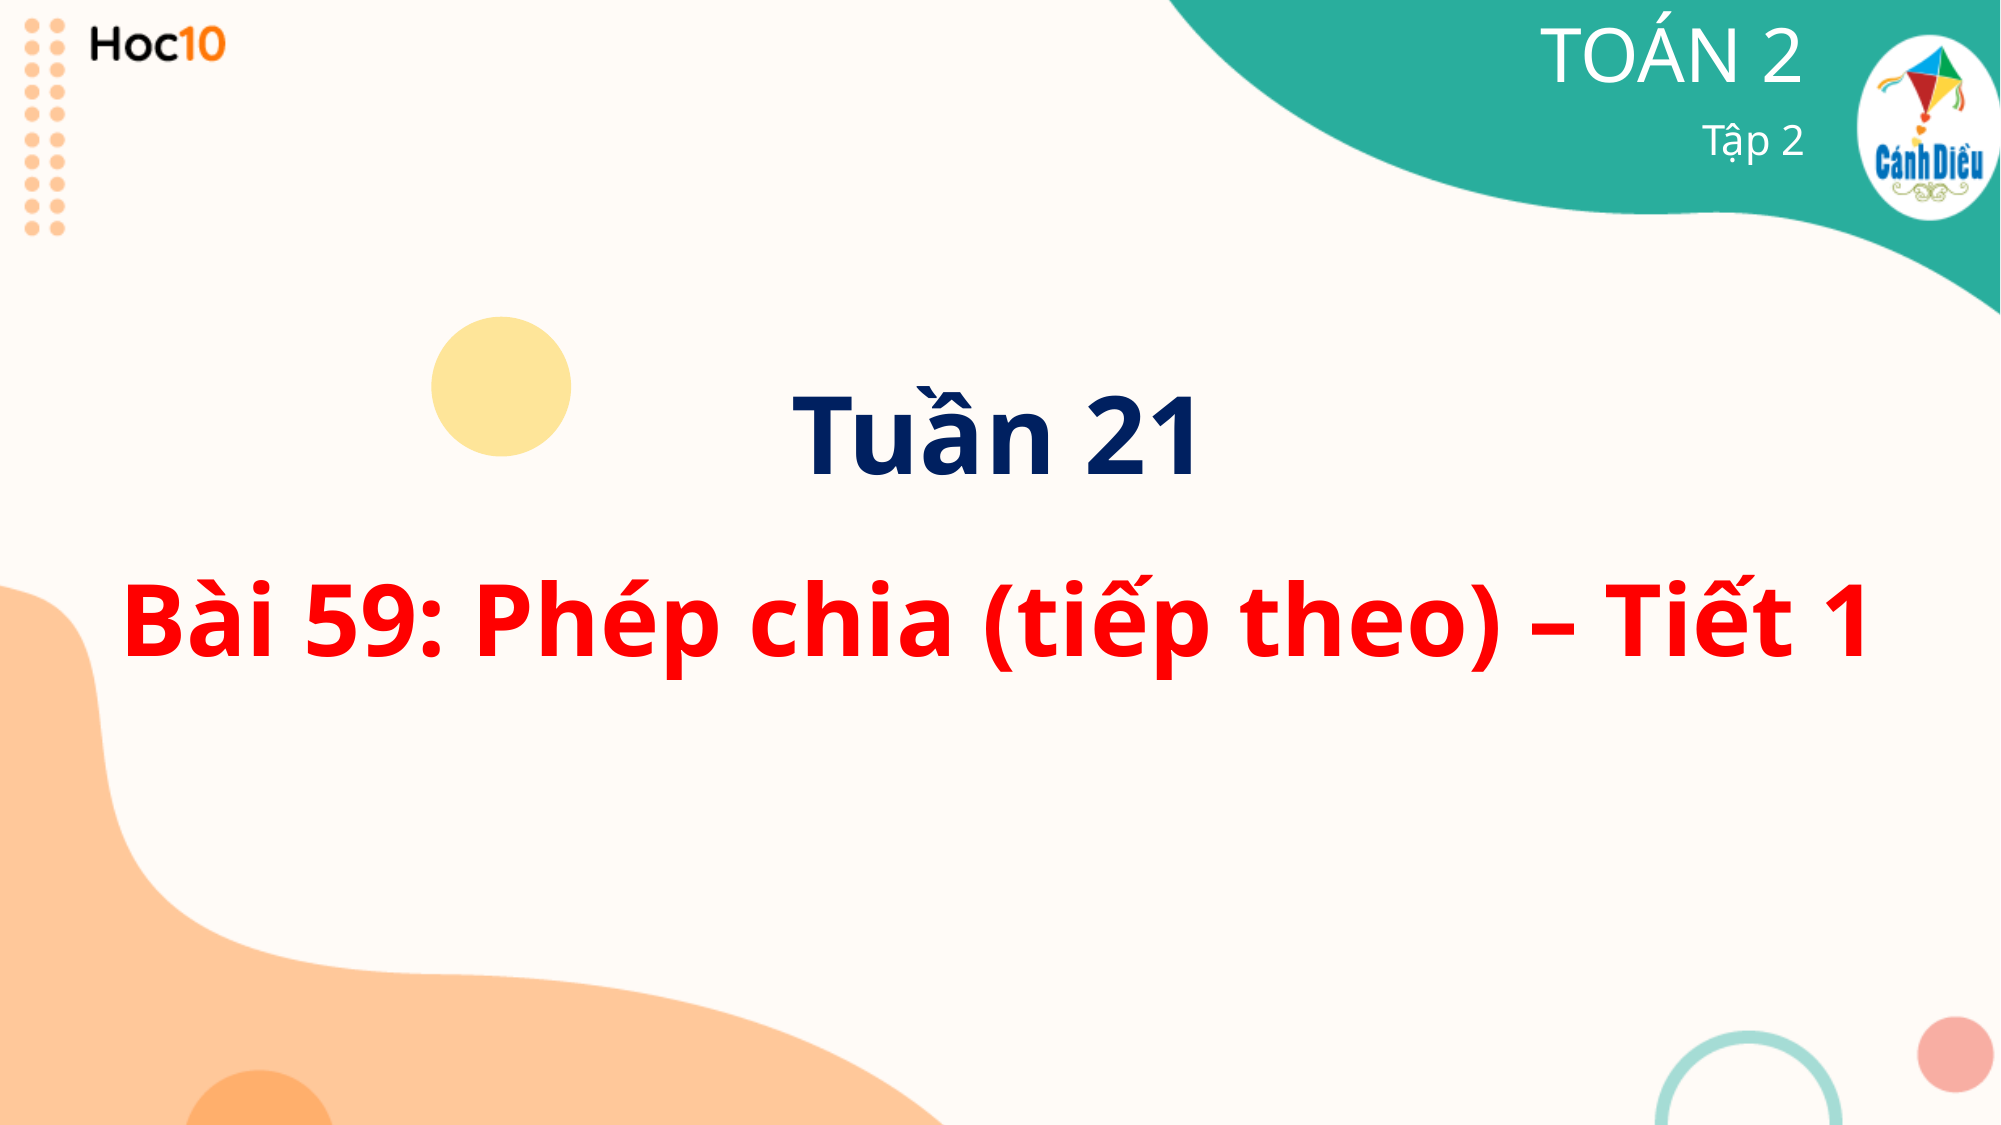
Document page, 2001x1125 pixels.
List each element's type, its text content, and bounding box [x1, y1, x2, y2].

text_box TOÁN 2 [1525, 0, 1821, 105]
title Tuần 21 Bài 59: Phép chia (tiếp theo) – Tiết 1 [29, 279, 1971, 684]
text_box Tập 2 [1687, 106, 1821, 171]
picture [0, 0, 2001, 1125]
